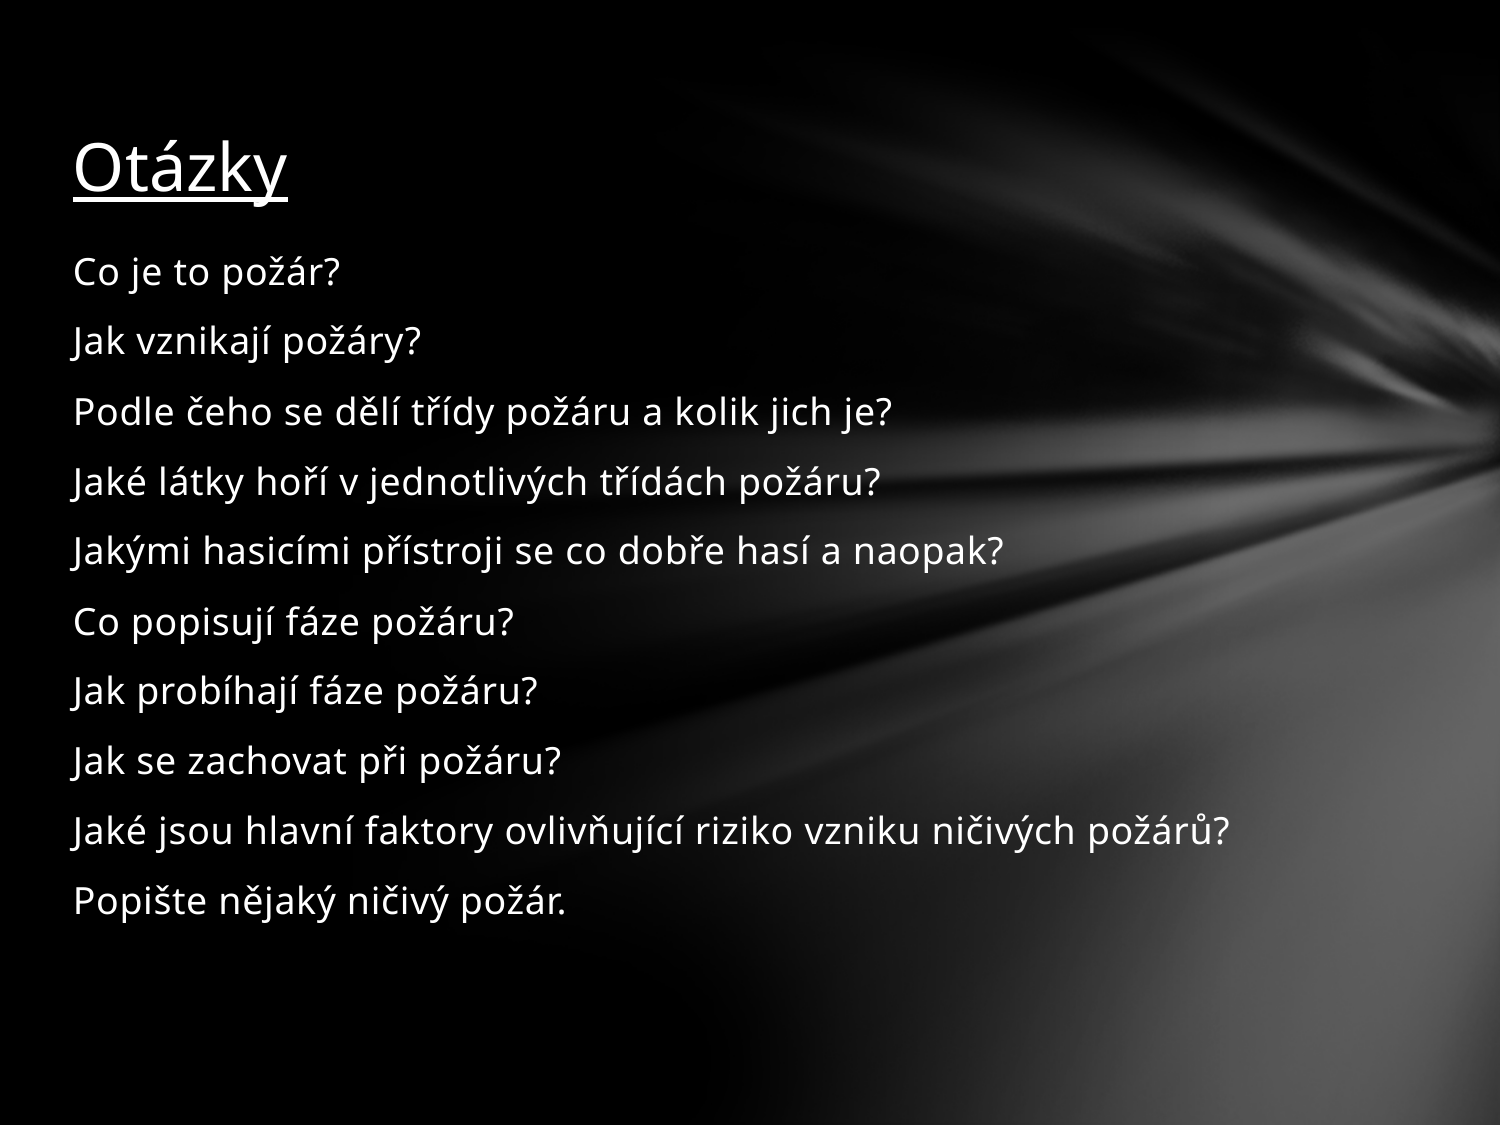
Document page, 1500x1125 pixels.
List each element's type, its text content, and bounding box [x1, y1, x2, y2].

list Co je to požár? Jak vznikají požáry? Podle čeho se dělí třídy požáru a kolik jich je? Jaké látky hoří v jednotlivých třídách požáru? Jakými hasicími přístroji se co dobře hasí a naopak? Co popisují fáze požáru? Jak probíhají fáze požáru? Jak se zachovat při požáru? Jaké jsou hlavní faktory ovlivňující riziko vzniku ničivých požárů? Popište nějaký ničivý požár. [57, 239, 1318, 1015]
title Otázky [57, 37, 1318, 213]
